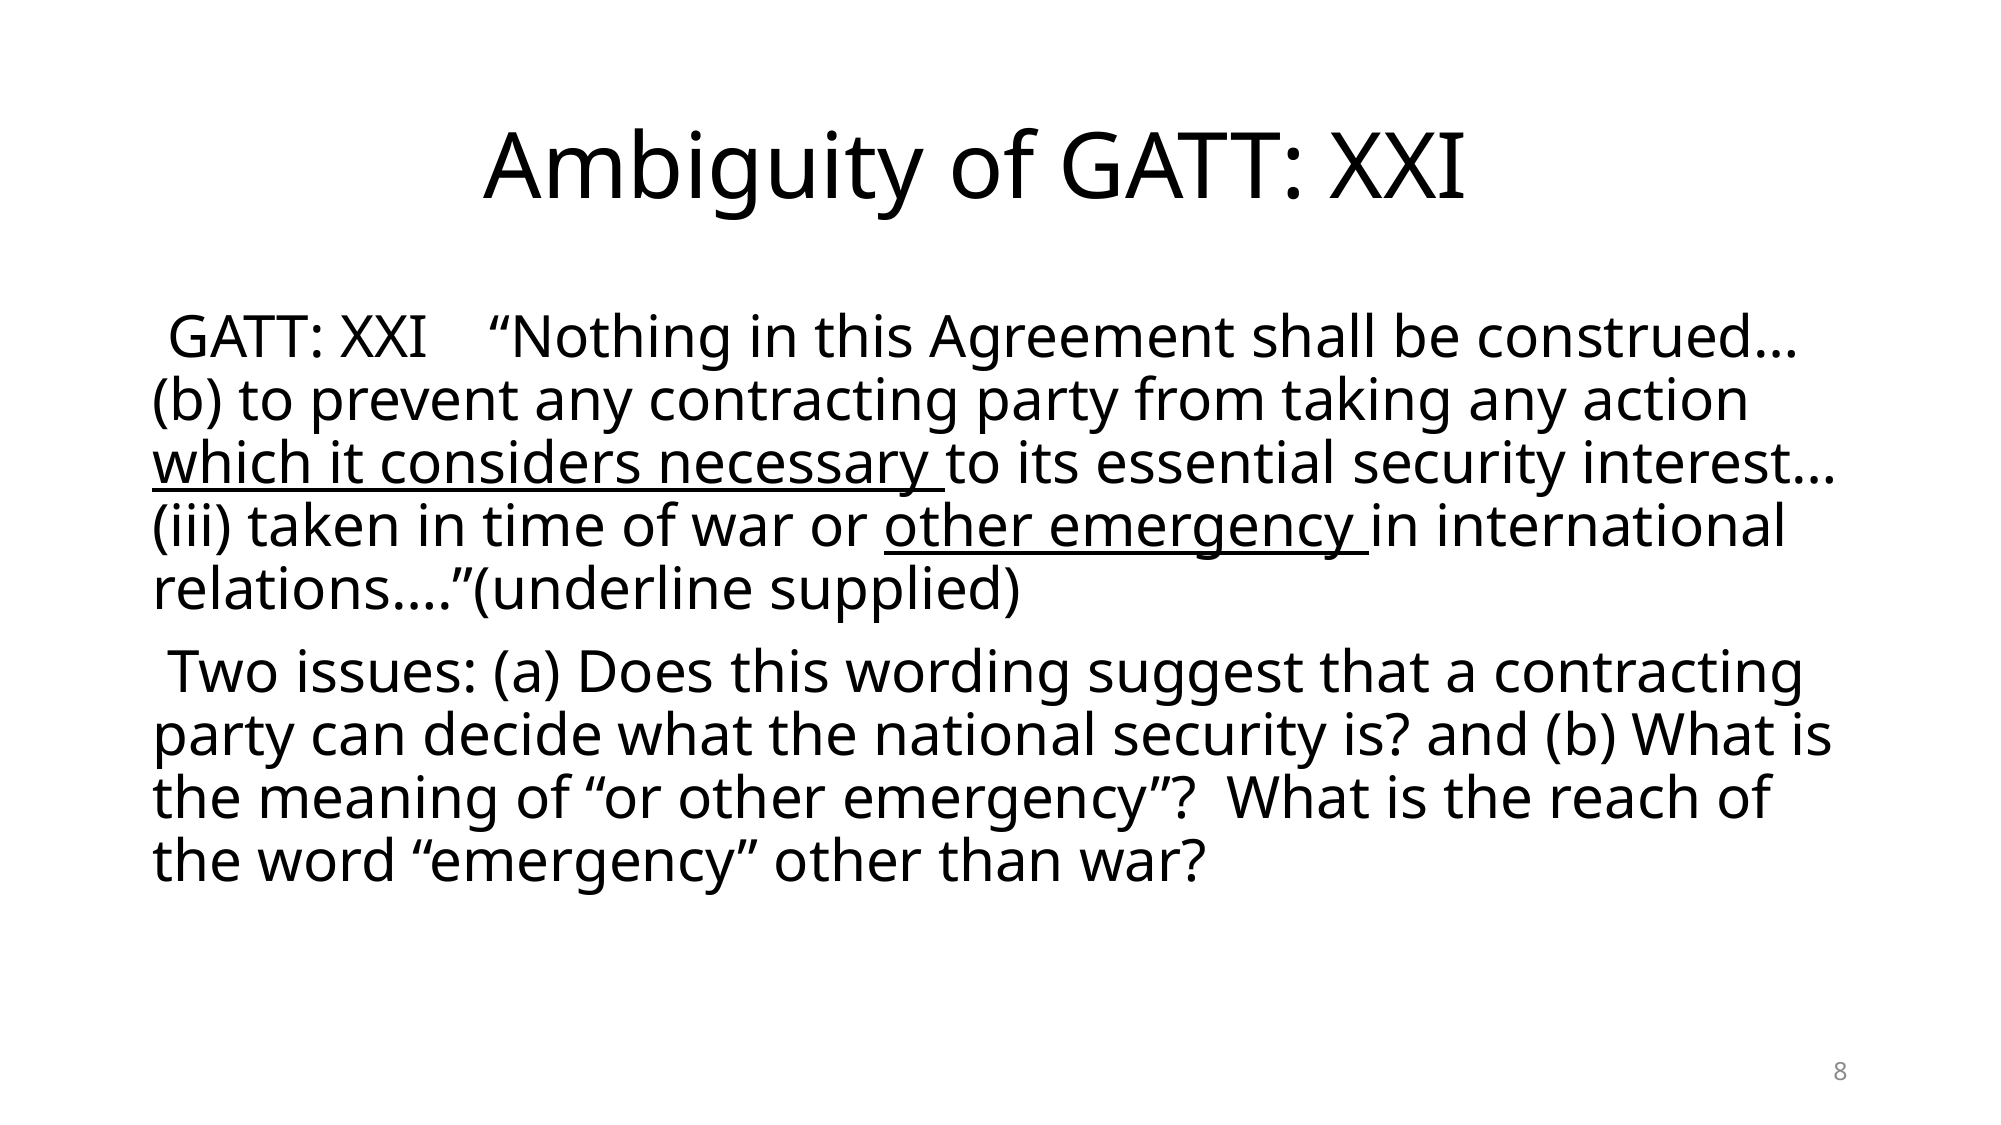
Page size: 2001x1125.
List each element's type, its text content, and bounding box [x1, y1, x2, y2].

slide_number 8 [1412, 1042, 1863, 1103]
title Ambiguity of GATT: XXI [137, 59, 1863, 278]
list GATT: XXI “Nothing in this Agreement shall be construed…(b) to prevent any contracting party from taking any action which it considers necessary to its essential security interest…(iii) taken in time of war or other emergency in international relations….”(underline supplied) Two issues: (a) Does this wording suggest that a contracting party can decide what the national security is? and (b) What is the meaning of “or other emergency”? What is the reach of the word “emergency” other than war? [137, 299, 1863, 1014]
